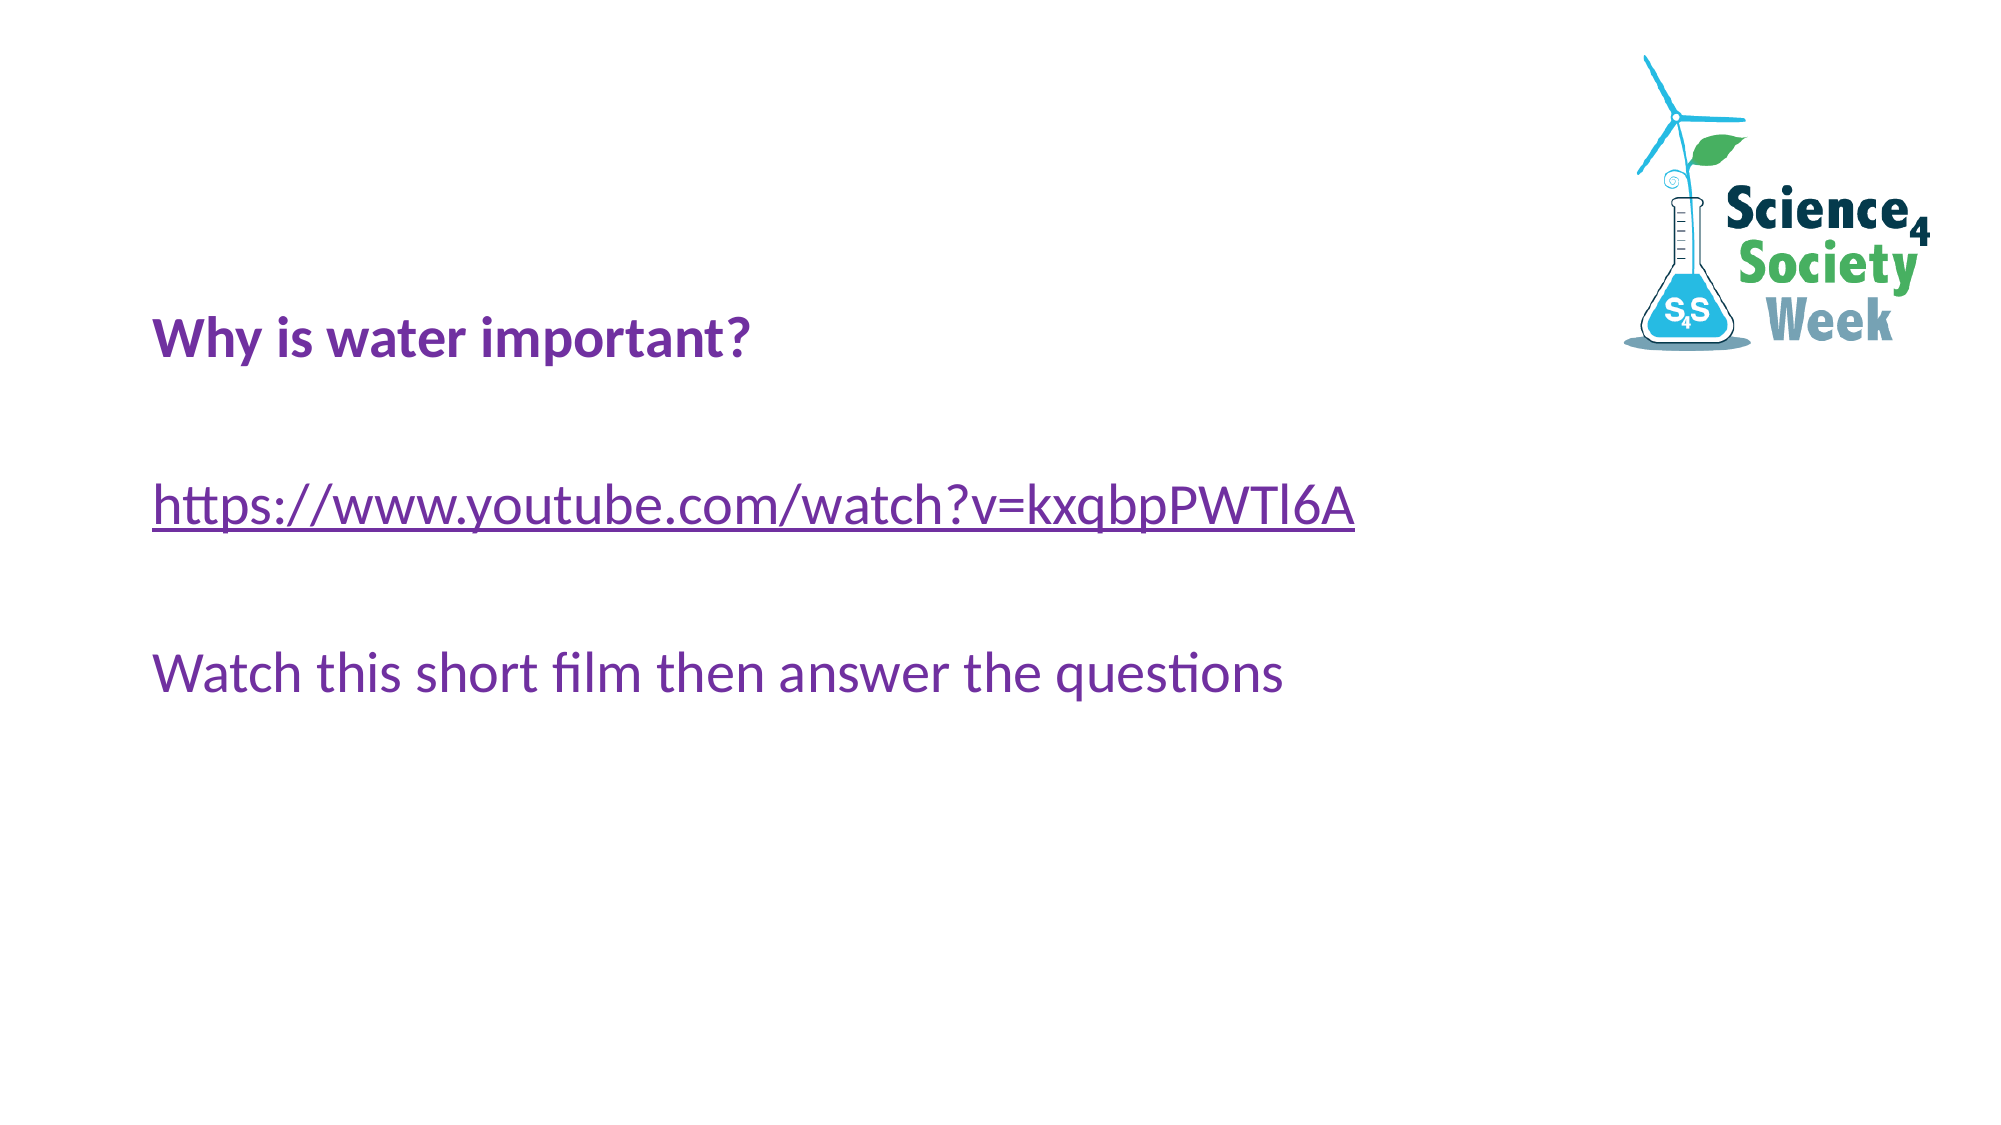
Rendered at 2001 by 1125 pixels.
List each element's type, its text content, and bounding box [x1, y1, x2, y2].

list Why is water important? https://www.youtube.com/watch?v=kxqbpPWTl6A Watch this short film then answer the questions [137, 299, 1863, 1014]
picture [1623, 55, 1930, 351]
